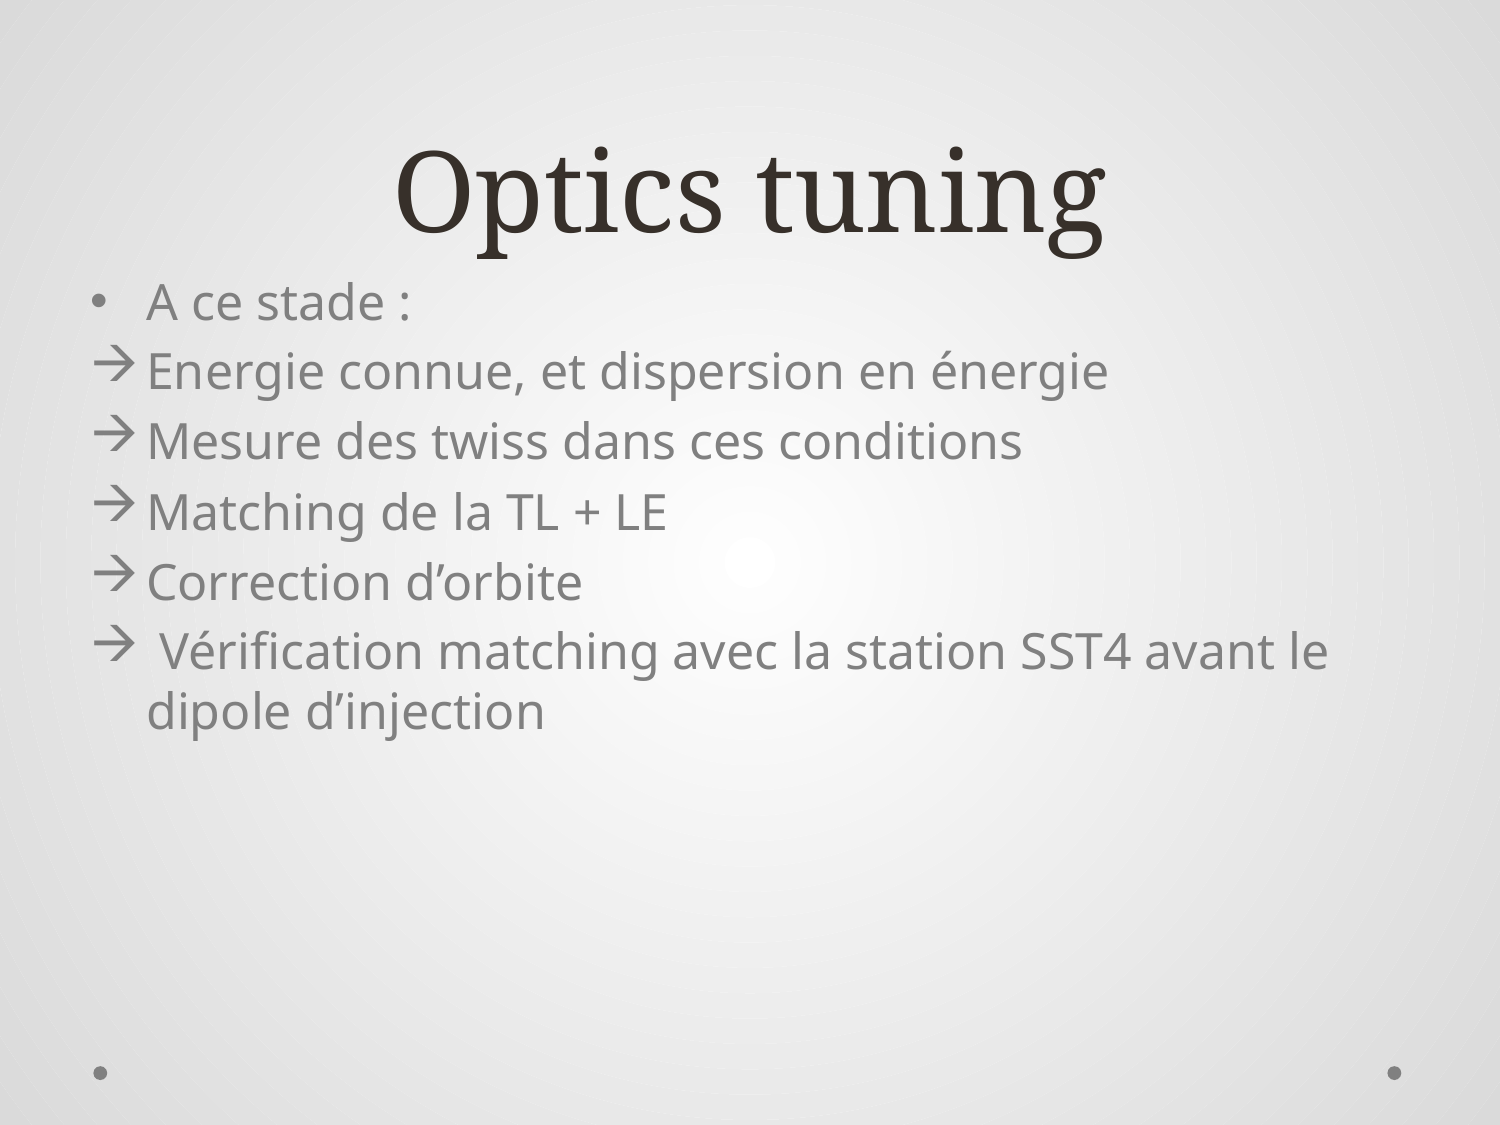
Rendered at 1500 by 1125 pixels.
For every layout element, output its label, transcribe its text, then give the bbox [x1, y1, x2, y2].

title Optics tuning [75, 0, 1425, 262]
list A ce stade : Energie connue, et dispersion en énergie Mesure des twiss dans ces conditions Matching de la TL + LE Correction d’orbite Vérification matching avec la station SST4 avant le dipole d’injection [75, 262, 1425, 1005]
